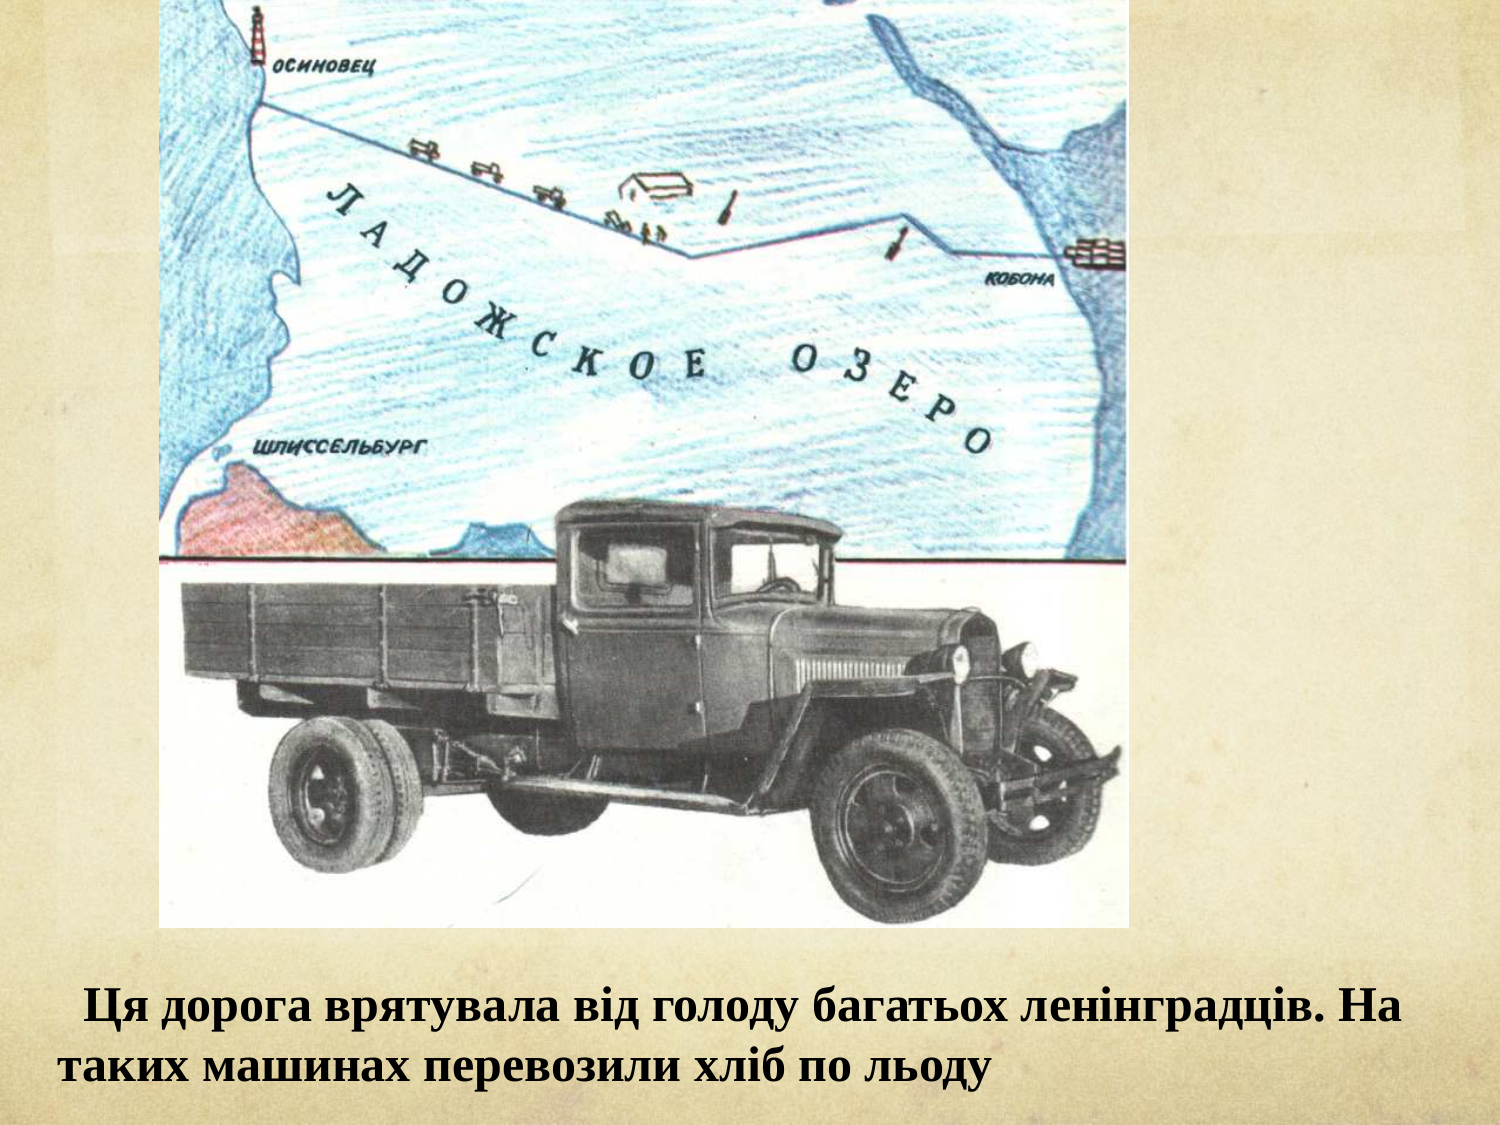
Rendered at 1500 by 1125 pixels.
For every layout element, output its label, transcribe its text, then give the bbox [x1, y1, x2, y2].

text_box Ця дорога врятувала від голоду багатьох ленінградців. На таких машинах перевозили хліб по льоду [42, 964, 1418, 1099]
picture [0, 0, 1500, 1125]
